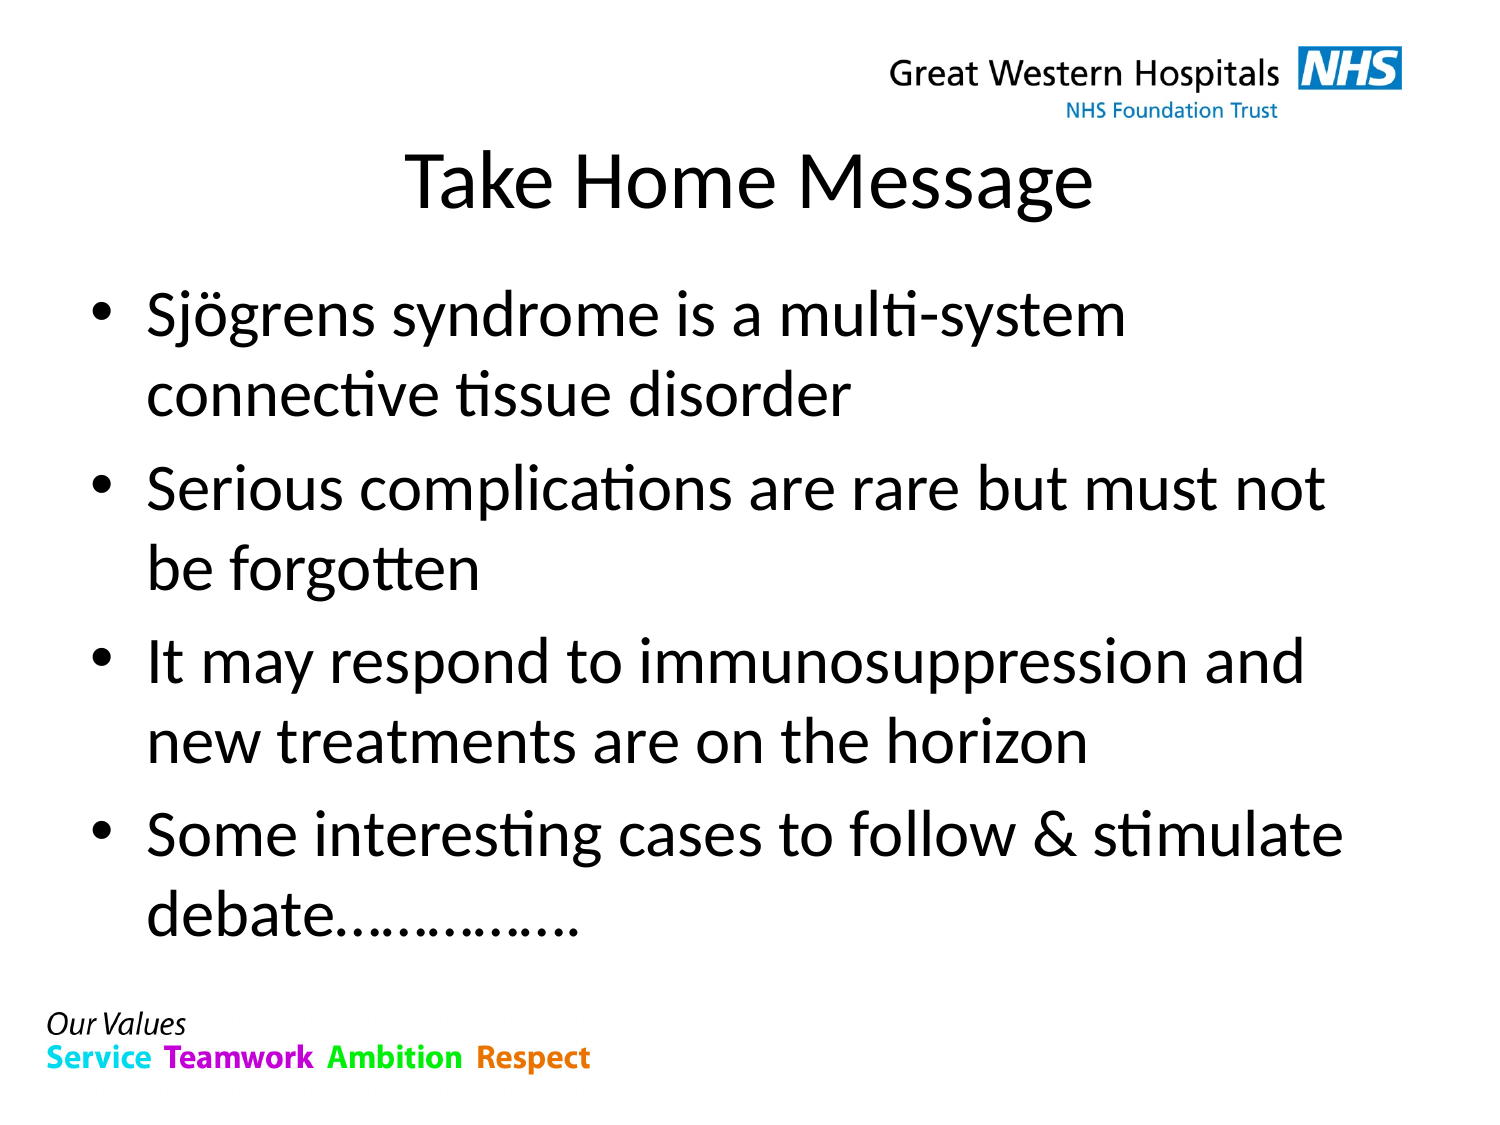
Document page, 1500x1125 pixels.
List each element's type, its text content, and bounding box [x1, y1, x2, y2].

picture [890, 46, 1402, 117]
title Take Home Message [75, 117, 1425, 233]
picture [46, 1007, 598, 1106]
list Sjögrens syndrome is a multi-system connective tissue disorder Serious complications are rare but must not be forgotten It may respond to immunosuppression and new treatments are on the horizon Some interesting cases to follow & stimulate debate……………. [75, 262, 1425, 1005]
